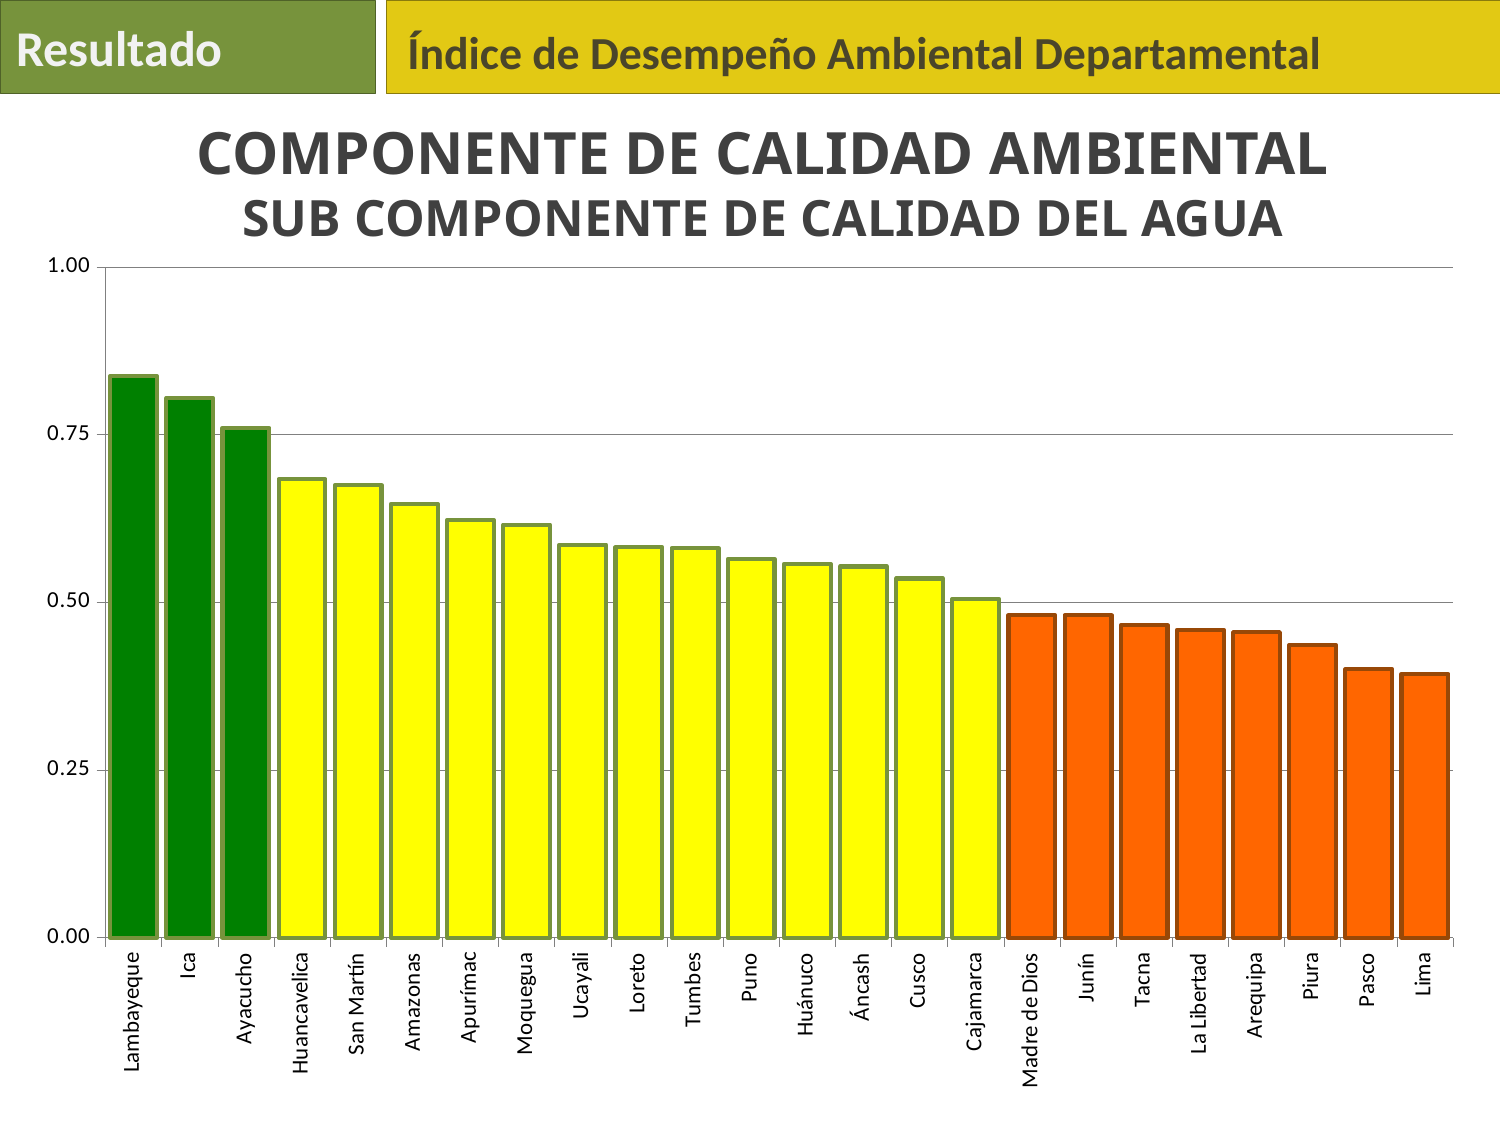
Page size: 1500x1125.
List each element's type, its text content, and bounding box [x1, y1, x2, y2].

text_box Componente de Calidad Ambiental Sub Componente de Calidad del agua [181, 108, 1344, 236]
text_box [385, 0, 1500, 96]
text_box [0, 0, 377, 96]
chart [17, 237, 1483, 1107]
text_box Resultado [1, 9, 238, 85]
text_box Índice de Desempeño Ambiental Departamental [392, 16, 1337, 86]
